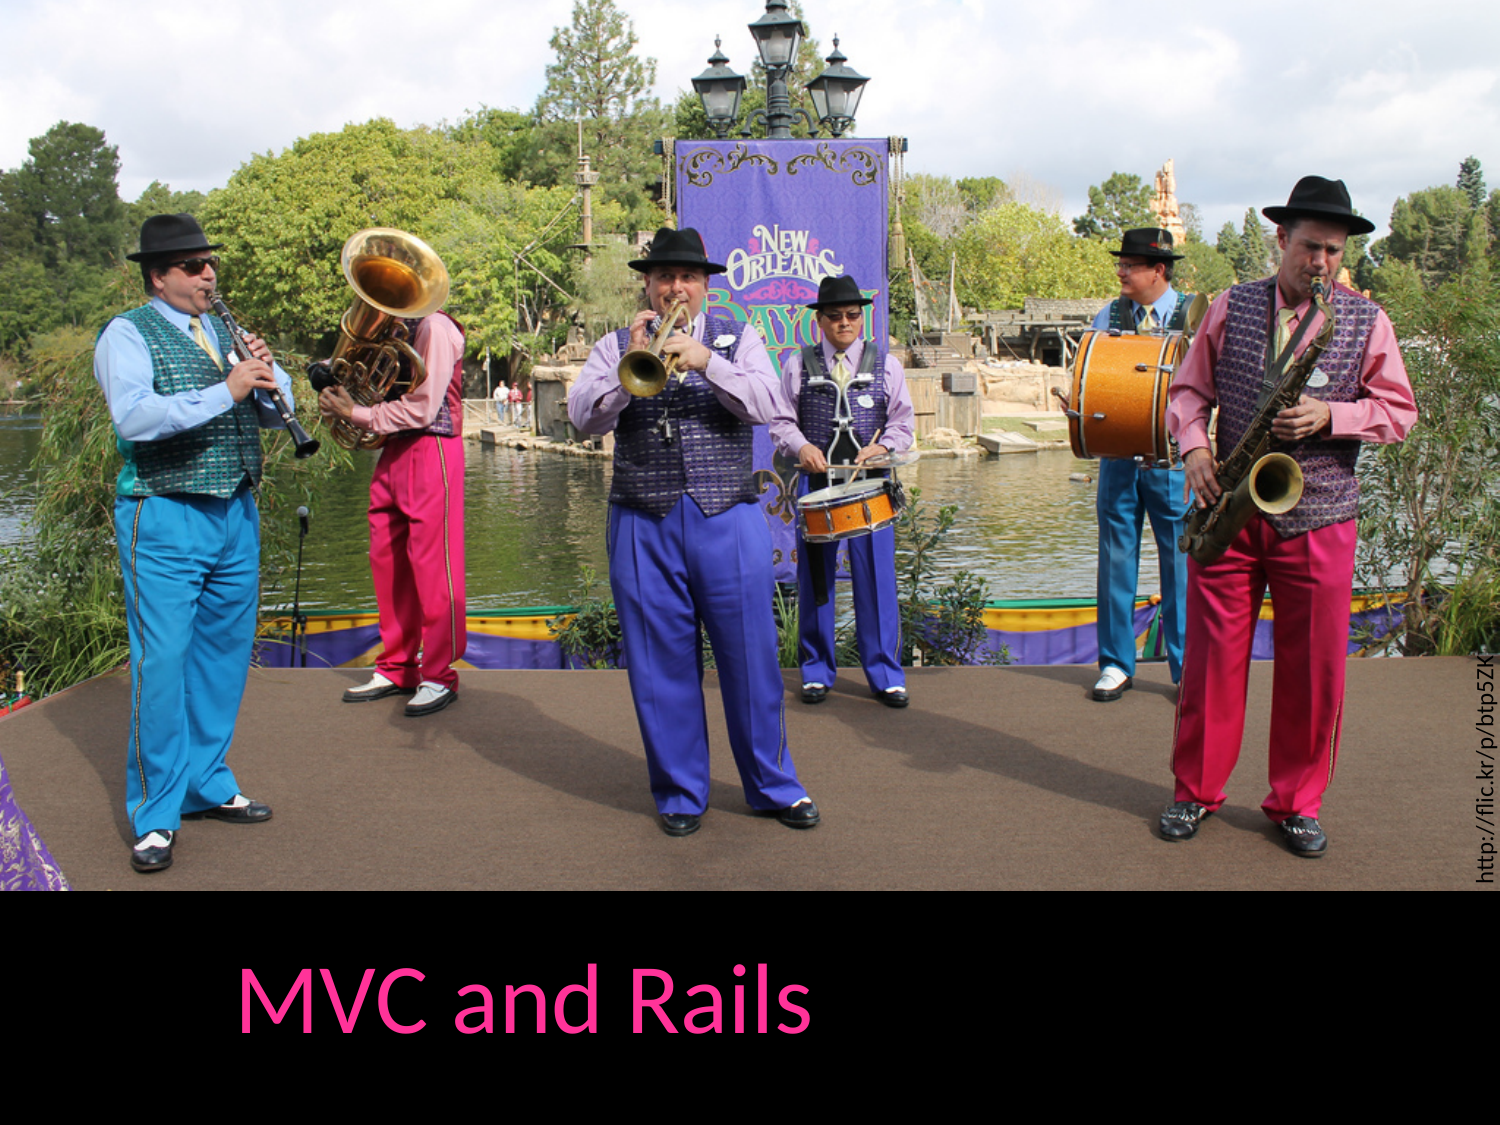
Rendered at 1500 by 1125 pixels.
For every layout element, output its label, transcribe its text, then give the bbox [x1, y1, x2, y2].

picture [0, 0, 1500, 891]
text_box MVC and Rails [219, 926, 829, 1062]
